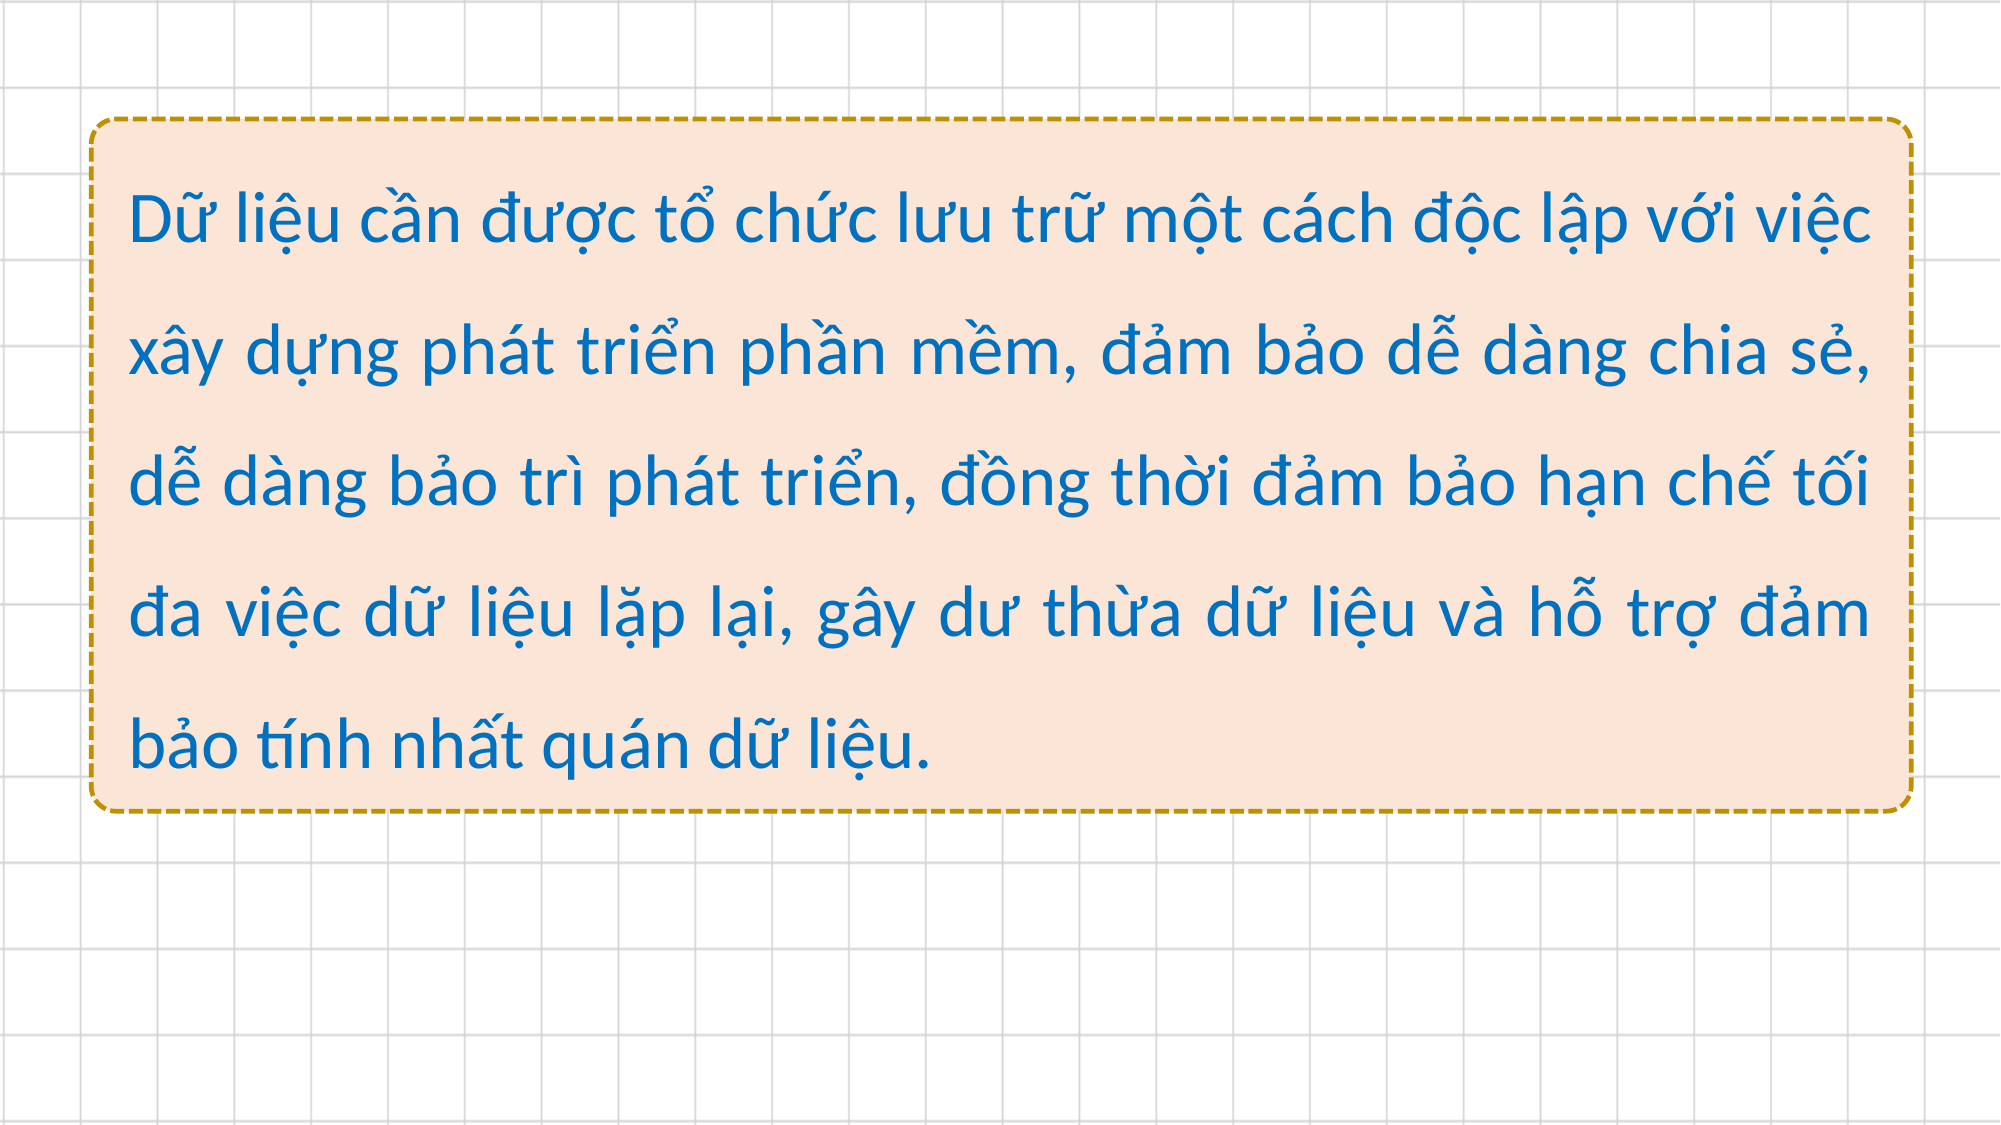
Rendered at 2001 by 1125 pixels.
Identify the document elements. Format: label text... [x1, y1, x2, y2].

text_box Dữ liệu cần được tổ chức lưu trữ một cách độc lập với việc xây dựng phát triển phần mềm, đảm bảo dễ dàng chia sẻ, dễ dàng bảo trì phát triển, đồng thời đảm bảo hạn chế tối đa việc dữ liệu lặp lại, gây dư thừa dữ liệu và hỗ trợ đảm bảo tính nhất quán dữ liệu. [90, 117, 1913, 813]
picture [0, 0, 2001, 1125]
